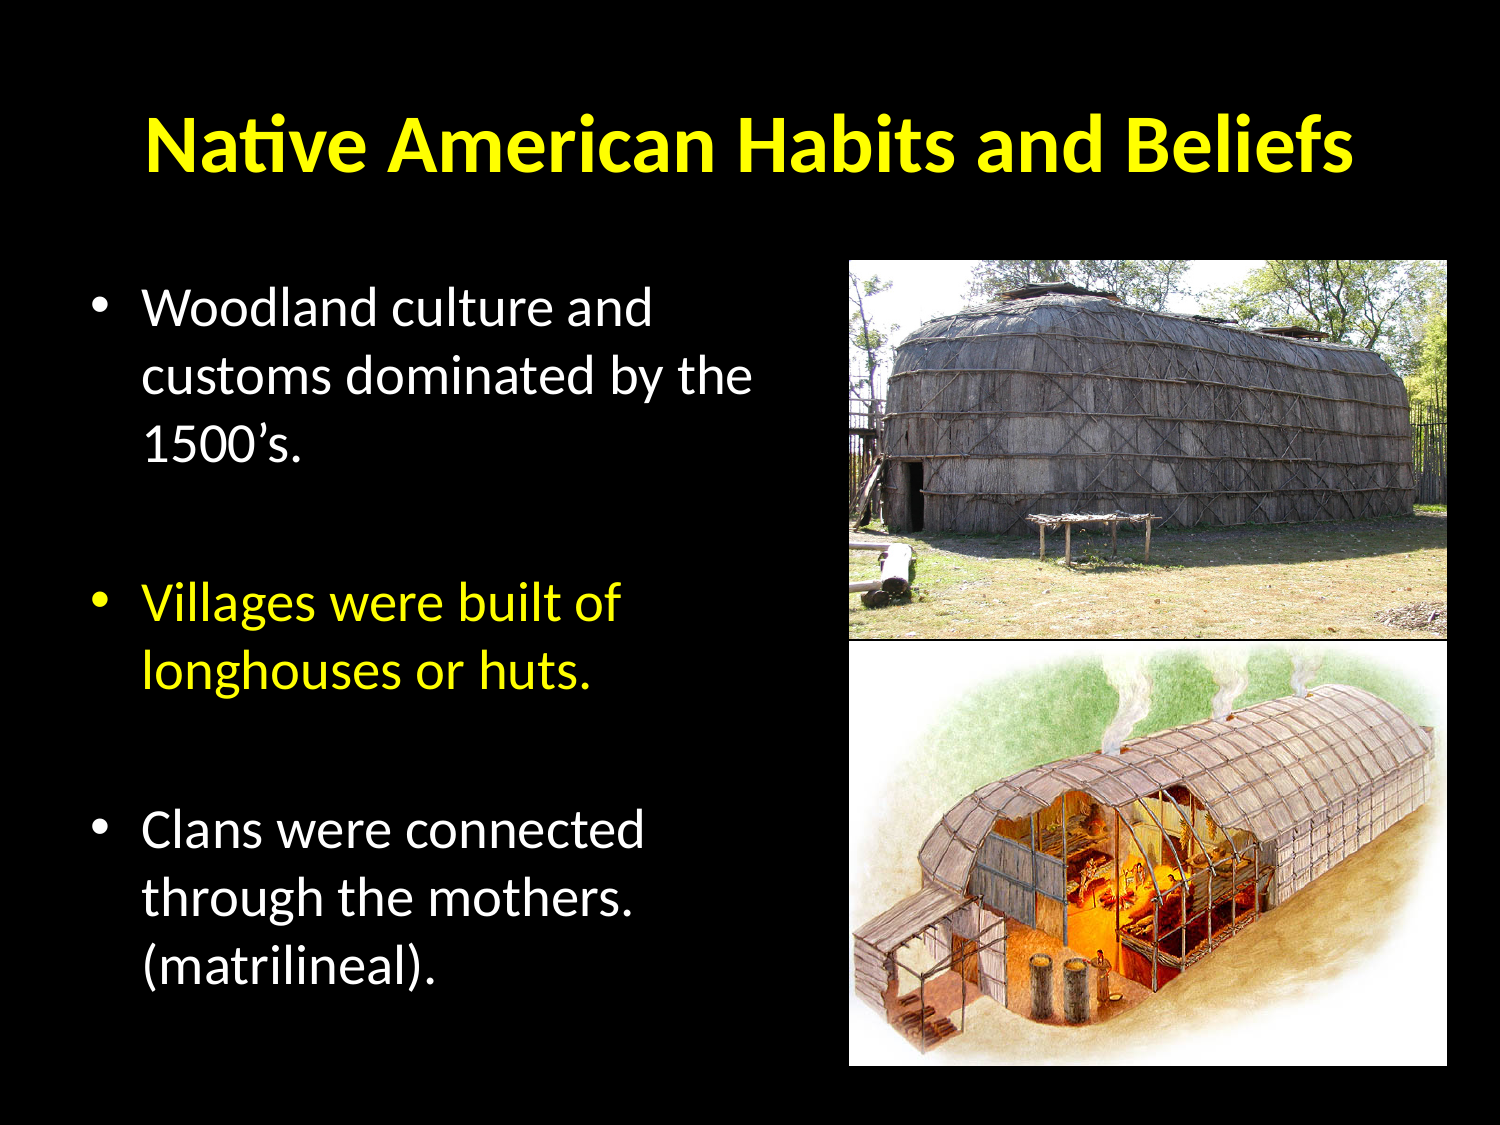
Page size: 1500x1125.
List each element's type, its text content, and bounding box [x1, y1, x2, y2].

picture [849, 641, 1447, 1066]
picture [849, 260, 1447, 639]
list Woodland culture and customs dominated by the 1500’s. Villages were built of longhouses or huts. Clans were connected through the mothers. (matrilineal). [75, 262, 825, 1005]
title Native American Habits and Beliefs [75, 45, 1425, 233]
